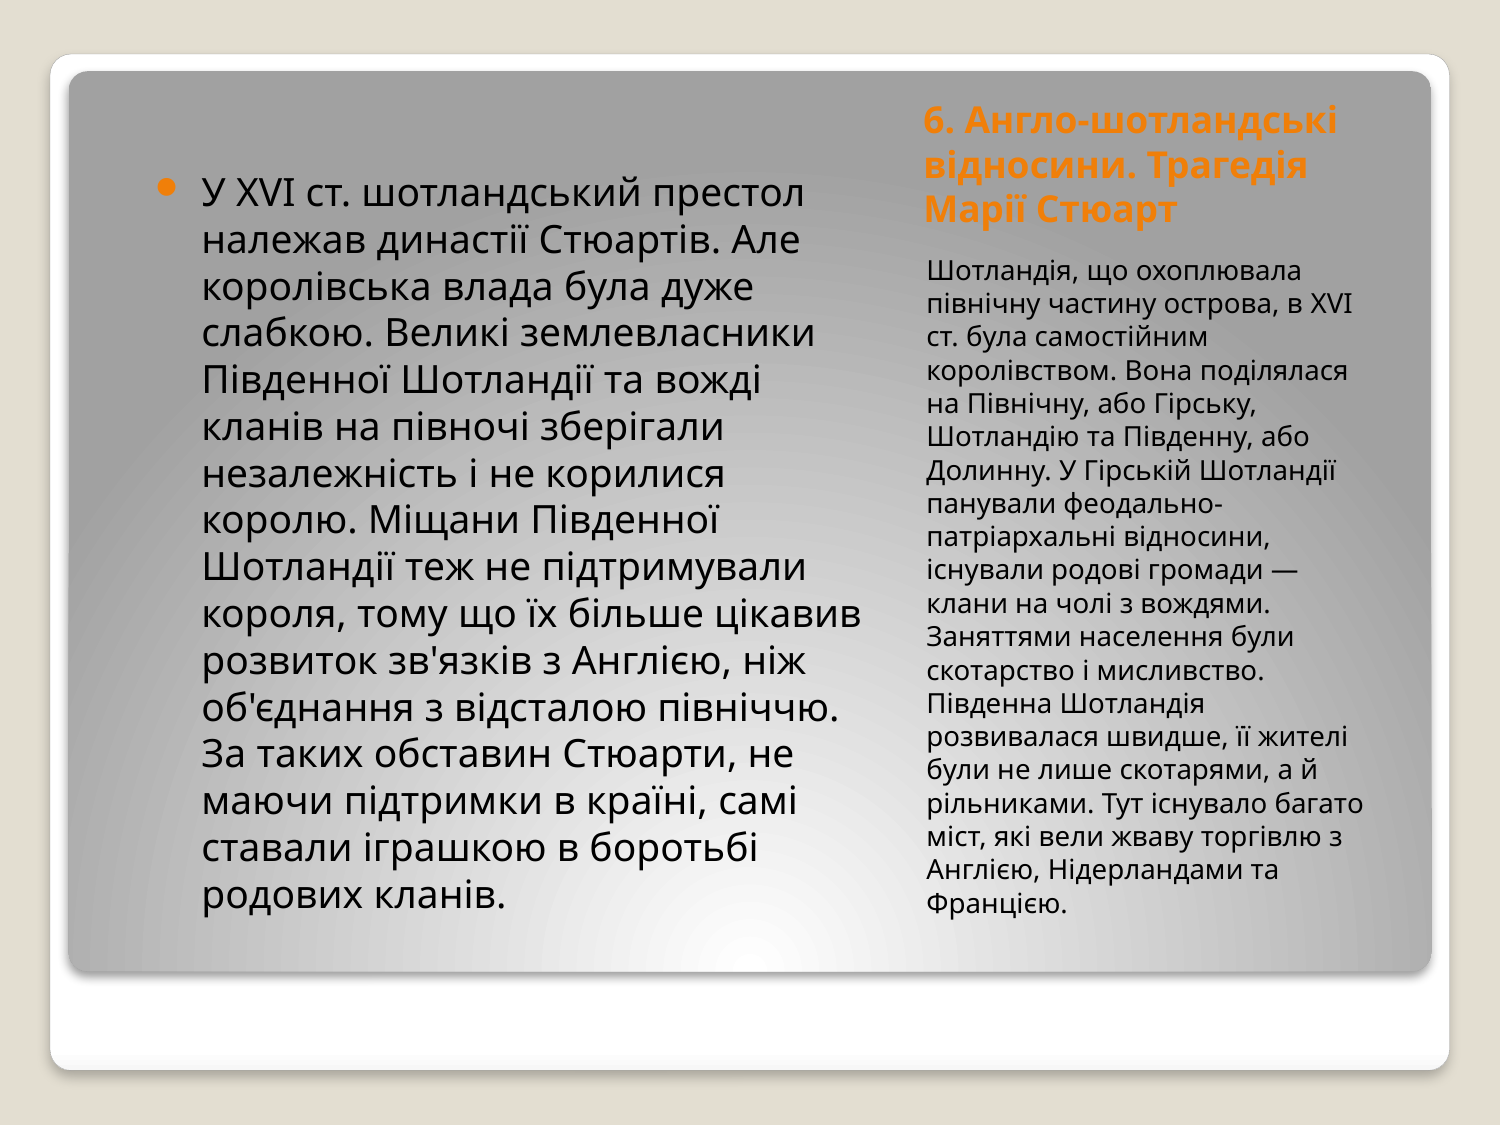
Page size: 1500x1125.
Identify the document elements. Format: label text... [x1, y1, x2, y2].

list У XVI ст. шотландський престол належав династії Стюартів. Але королівська влада була дуже слабкою. Великі землевласники Південної Шотландії та вожді кланів на півночі зберігали незалежність і не корилися королю. Міщани Південної Шотландії теж не підтримували короля, тому що їх більше цікавив розвиток зв'язків з Англією, ніж об'єднання з відсталою північчю. За таких обставин Стюарти, не маючи підтримки в країні, самі ставали іграшкою в боротьбі родових кланів. [124, 152, 884, 928]
title 6. Англо-шотландські відносини. Трагедія Марії Стюарт [908, 87, 1397, 237]
list Шотландія, що охоплювала північну частину острова, в XVI ст. була самостійним королівством. Вона поділялася на Північну, або Гірську, Шотландію та Південну, або Долинну. У Гірській Шотландії панували феодально-патріархальні відносини, існували родові громади — клани на чолі з вождями. Заняттями населення були скотарство і мисливство. Південна Шотландія розвивалася швидше, її жителі були не лише скотарями, а й рільниками. Тут існувало багато міст, які вели жваву торгівлю з Англією, Нідерландами та Францією. [908, 237, 1397, 928]
